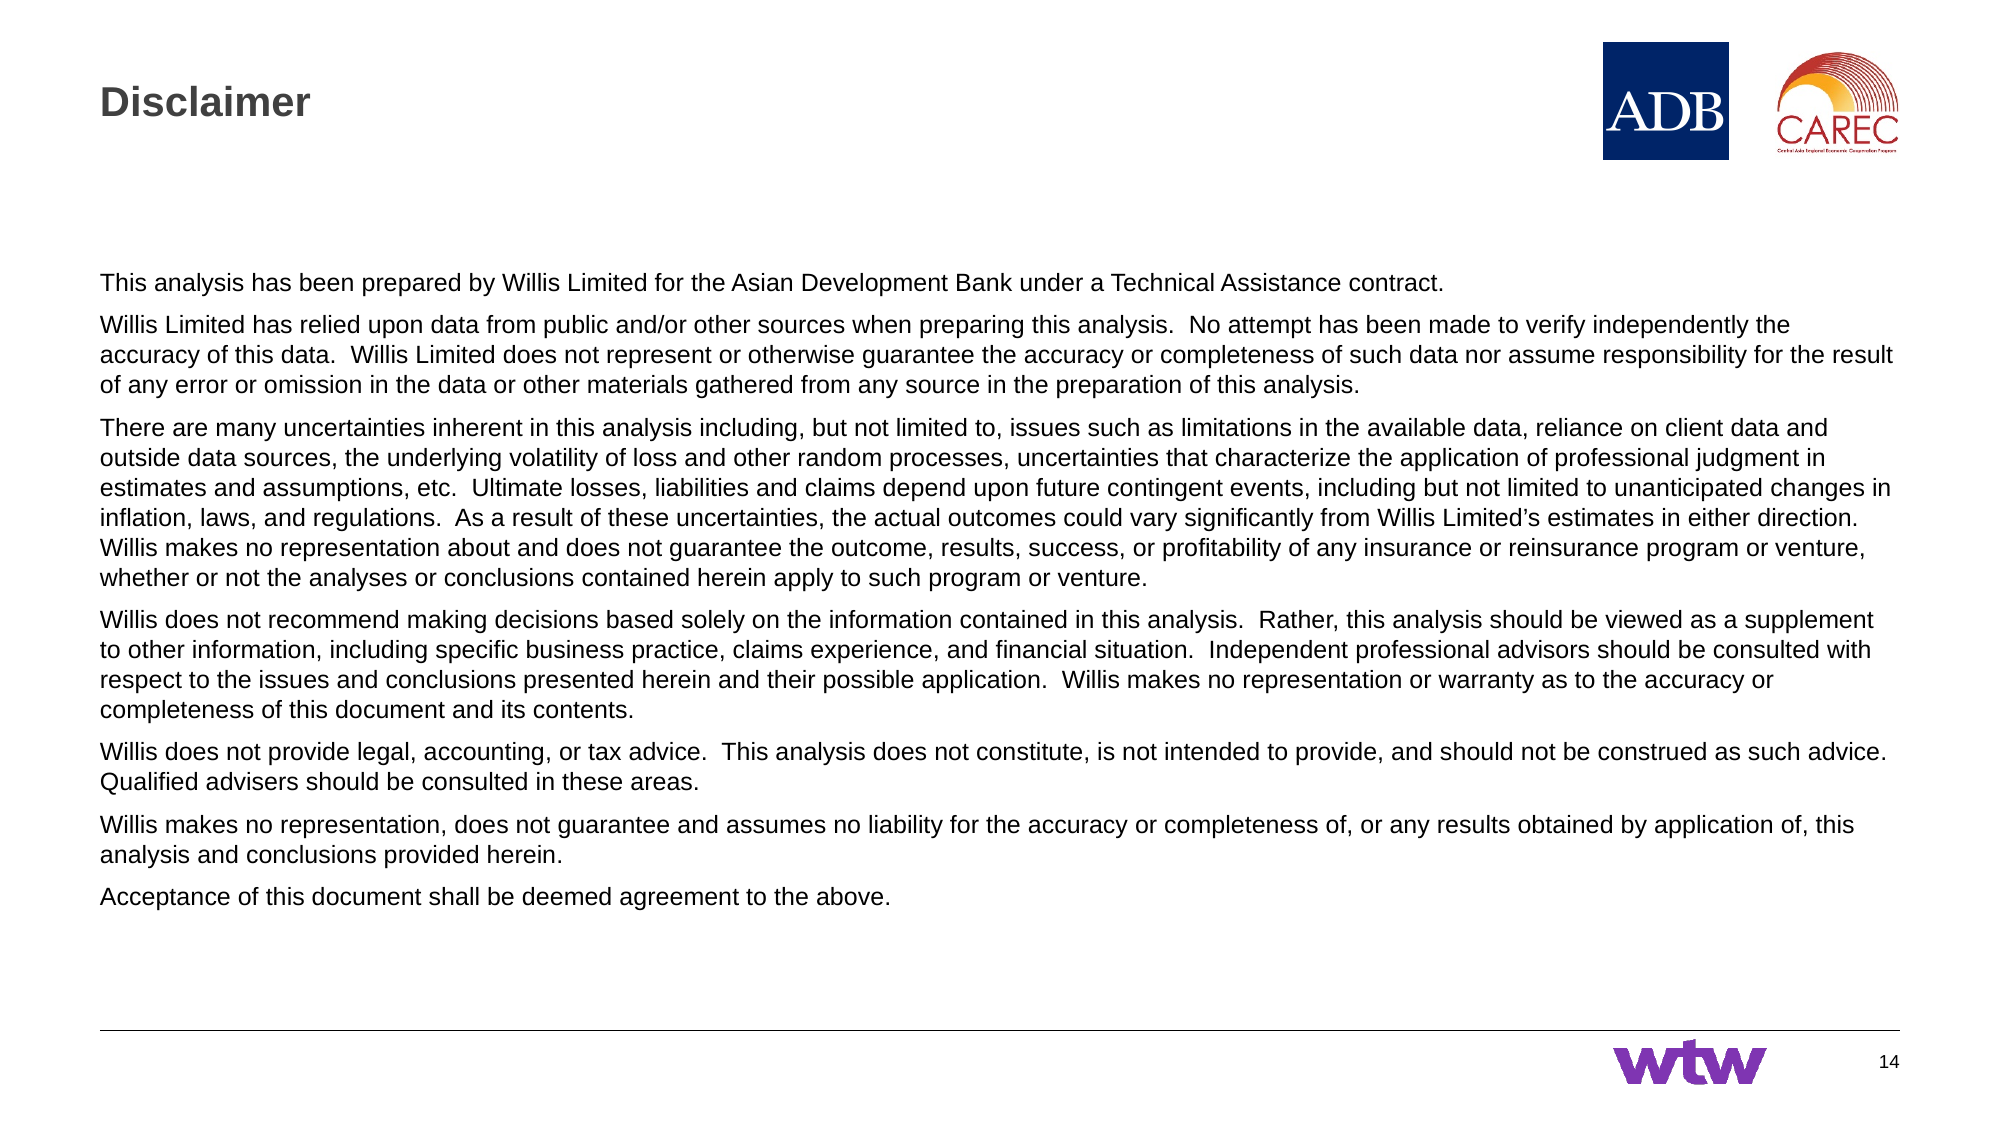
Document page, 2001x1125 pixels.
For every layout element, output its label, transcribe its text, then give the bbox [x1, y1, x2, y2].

picture [1775, 40, 1900, 75]
list This analysis has been prepared by Willis Limited for the Asian Development Bank under a Technical Assistance contract. Willis Limited has relied upon data from public and/or other sources when preparing this analysis. No attempt has been made to verify independently the accuracy of this data. Willis Limited does not represent or otherwise guarantee the accuracy or completeness of such data nor assume responsibility for the result of any error or omission in the data or other materials gathered from any source in the preparation of this analysis. There are many uncertainties inherent in this analysis including, but not limited to, issues such as limitations in the available data, reliance on client data and outside data sources, the underlying volatility of loss and other random processes, uncertainties that characterize the application of professional judgment in estimates and assumptions, etc. Ultimate losses, liabilities and claims depend upon future contingent events, including but not limited to unanticipated changes in inflation, laws, and regulations. As a result of these uncertainties, the actual outcomes could vary significantly from Willis Limited’s estimates in either direction. Willis makes no representation about and does not guarantee the outcome, results, success, or profitability of any insurance or reinsurance program or venture, whether or not the analyses or conclusions contained herein apply to such program or venture. Willis does not recommend making decisions based solely on the information contained in this analysis. Rather, this analysis should be viewed as a supplement to other information, including specific business practice, claims experience, and financial situation. Independent professional advisors should be consulted with respect to the issues and conclusions presented herein and their possible application. Willis makes no representation or warranty as to the accuracy or completeness of this document and its contents. Willis does not provide legal, accounting, or tax advice. This analysis does not constitute, is not intended to provide, and should not be construed as such advice. Qualified advisers should be consulted in these areas. Willis makes no representation, does not guarantee and assumes no liability for the accuracy or completeness of, or any results obtained by application of, this analysis and conclusions provided herein. Acceptance of this document shall be deemed agreement to the above. [99, 266, 1900, 1032]
picture [1603, 126, 1729, 160]
picture [1603, 1032, 1776, 1093]
picture [1603, 42, 1729, 75]
title Disclaimer [99, 75, 1900, 126]
slide_number 14 [1816, 1050, 1900, 1073]
picture [1775, 126, 1900, 159]
